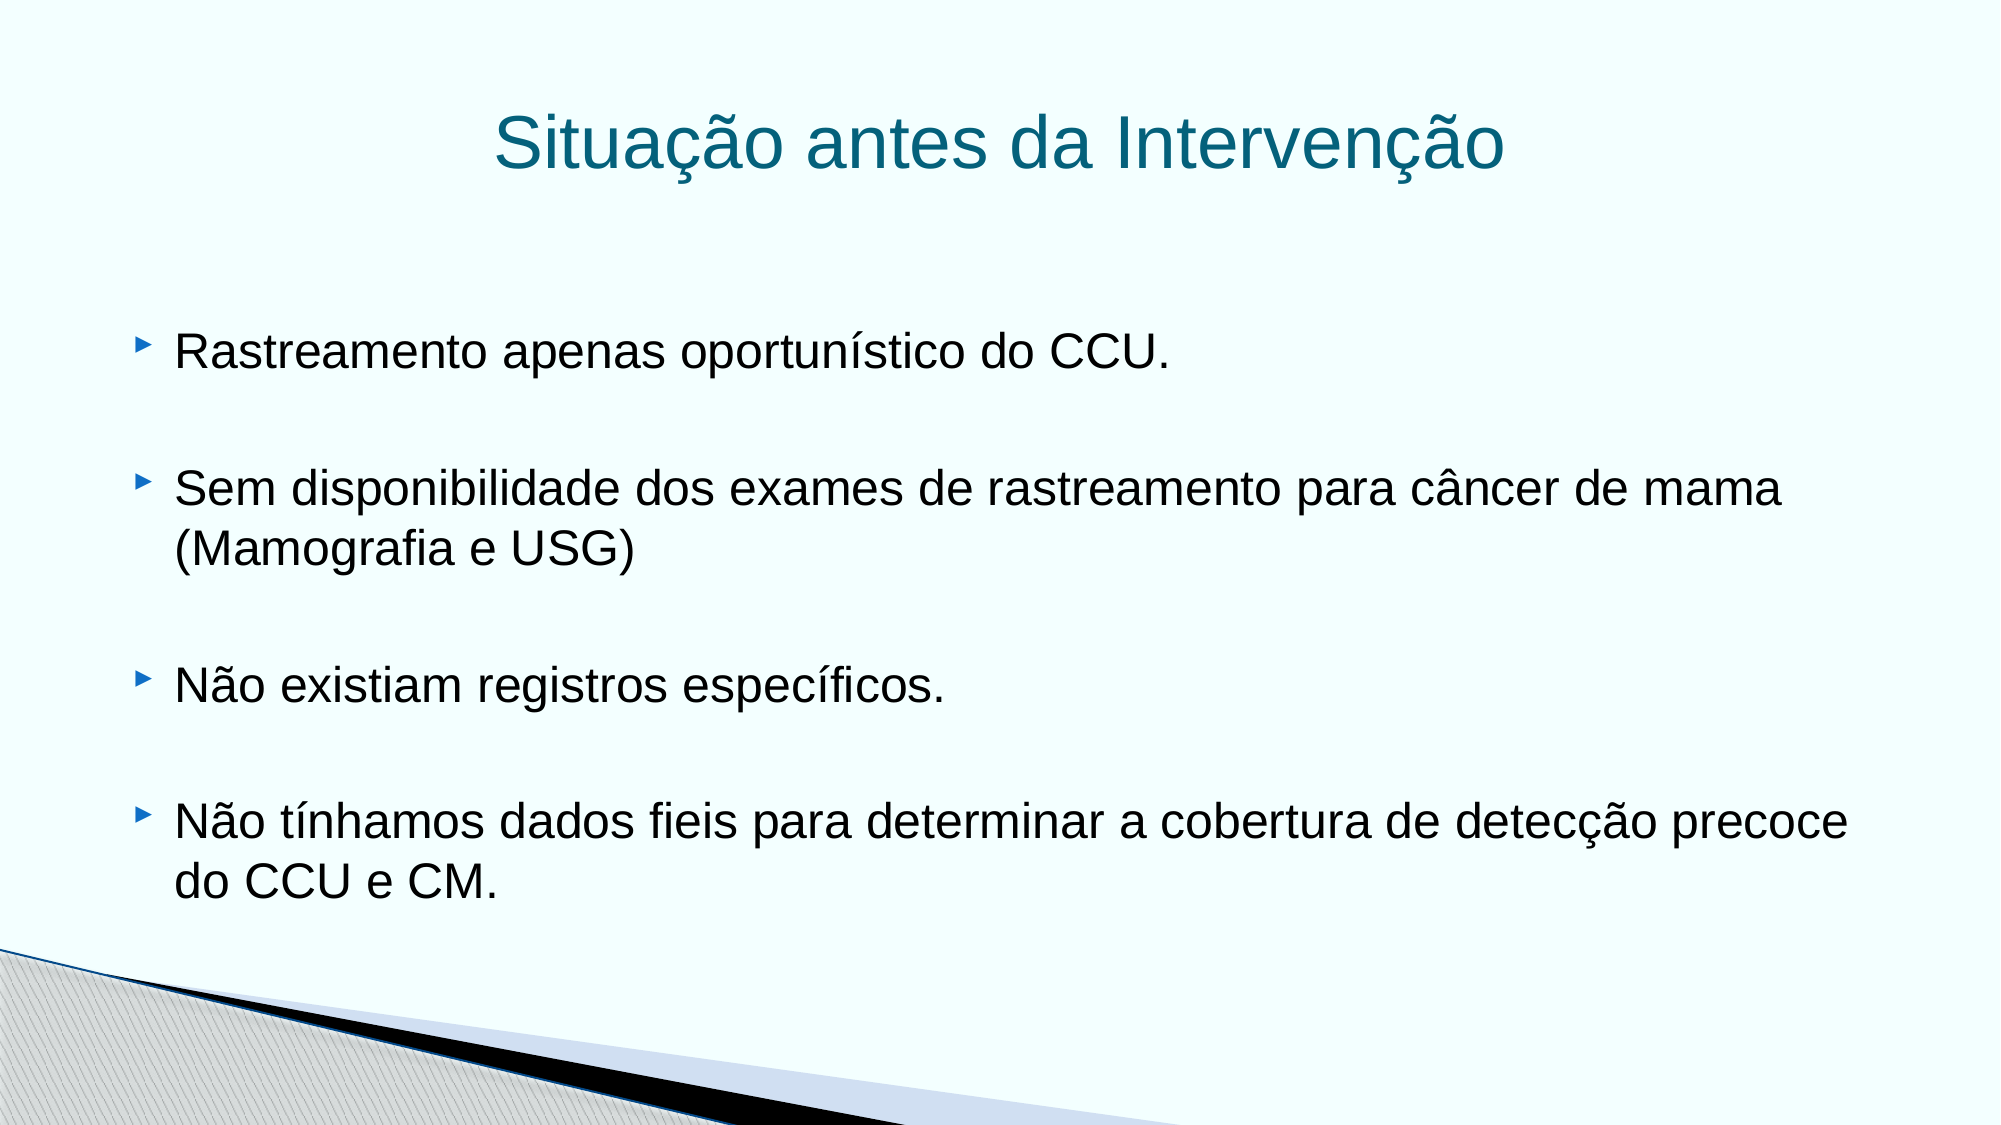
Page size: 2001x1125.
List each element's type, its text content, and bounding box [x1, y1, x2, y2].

title Situação antes da Intervenção [99, 45, 1900, 233]
list Rastreamento apenas oportunístico do CCU. Sem disponibilidade dos exames de rastreamento para câncer de mama (Mamografia e USG) Não existiam registros específicos. Não tínhamos dados fieis para determinar a cobertura de detecção precoce do CCU e CM. [99, 243, 1900, 986]
